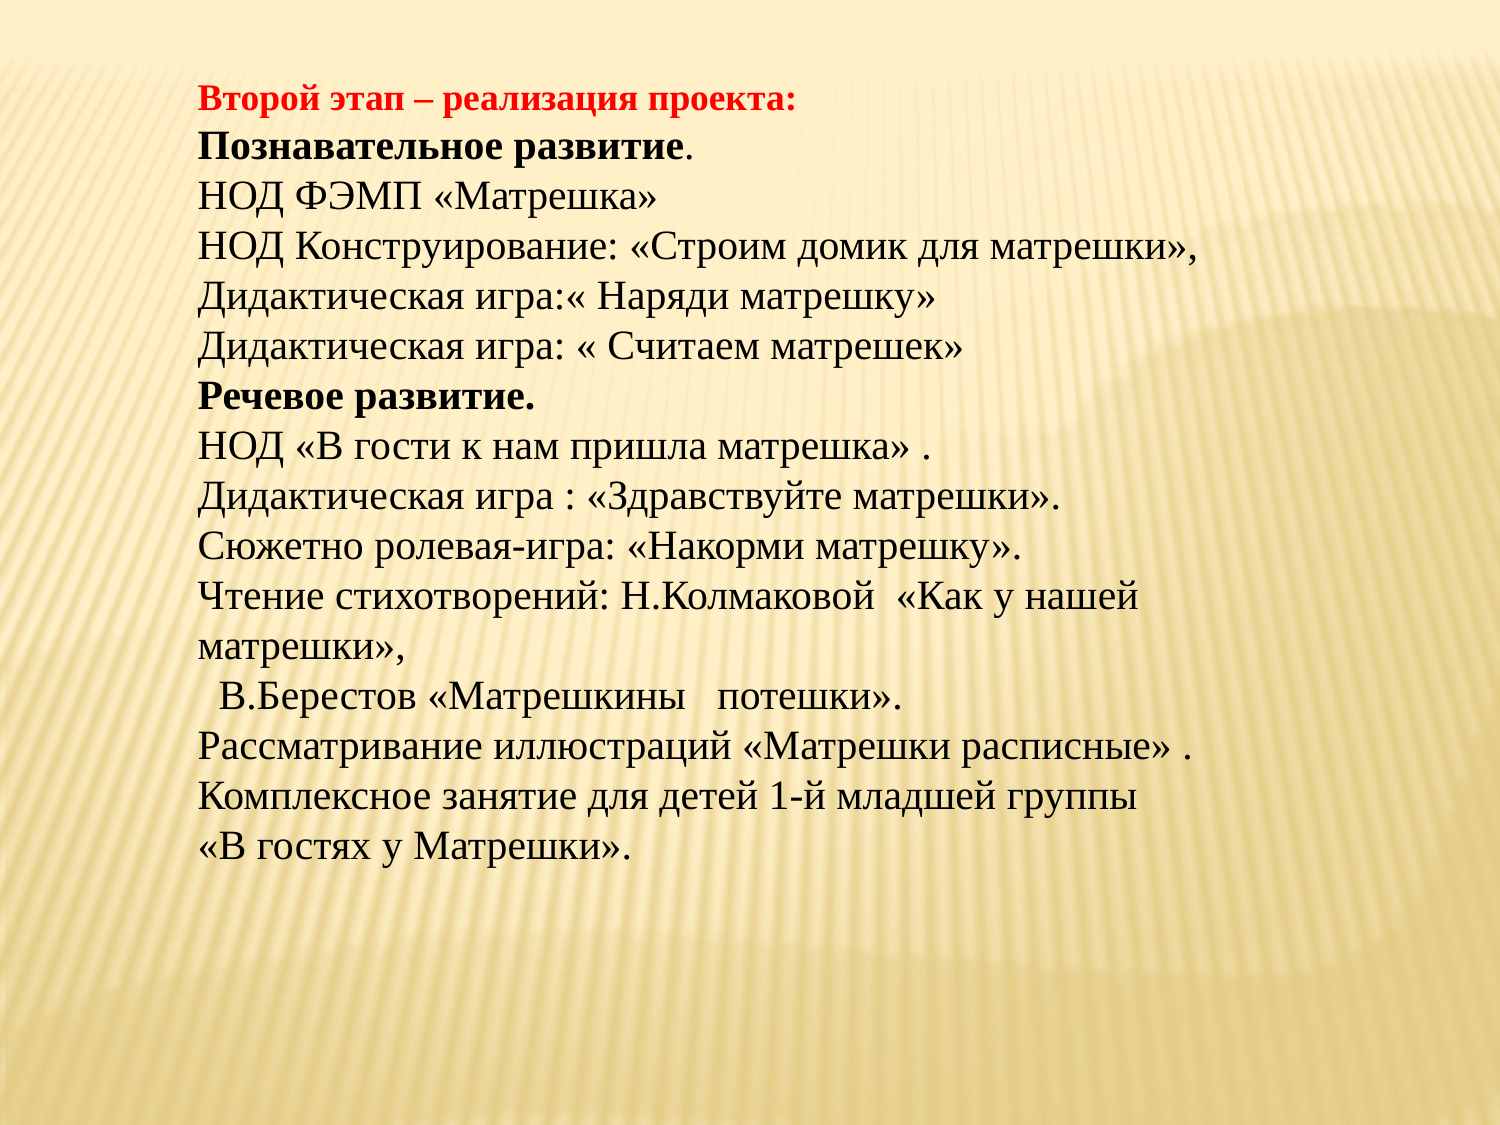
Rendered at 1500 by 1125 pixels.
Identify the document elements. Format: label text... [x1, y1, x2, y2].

text_box Второй этап – реализация проекта: Познавательное развитие. НОД ФЭМП «Матрешка» НОД Конструирование: «Строим домик для матрешки», Дидактическая игра:« Наряди матрешку» Дидактическая игра: « Считаем матрешек» Речевое развитие. НОД «В гости к нам пришла матрешка» . Дидактическая игра : «Здравствуйте матрешки». Сюжетно ролевая-игра: «Накорми матрешку». Чтение стихотворений: Н.Колмаковой «Как у нашей матрешки», В.Берестов «Матрешкины потешки». Рассматривание иллюстраций «Матрешки расписные» . Комплексное занятие для детей 1-й младшей группы «В гостях у Матрешки». [182, 42, 1329, 971]
